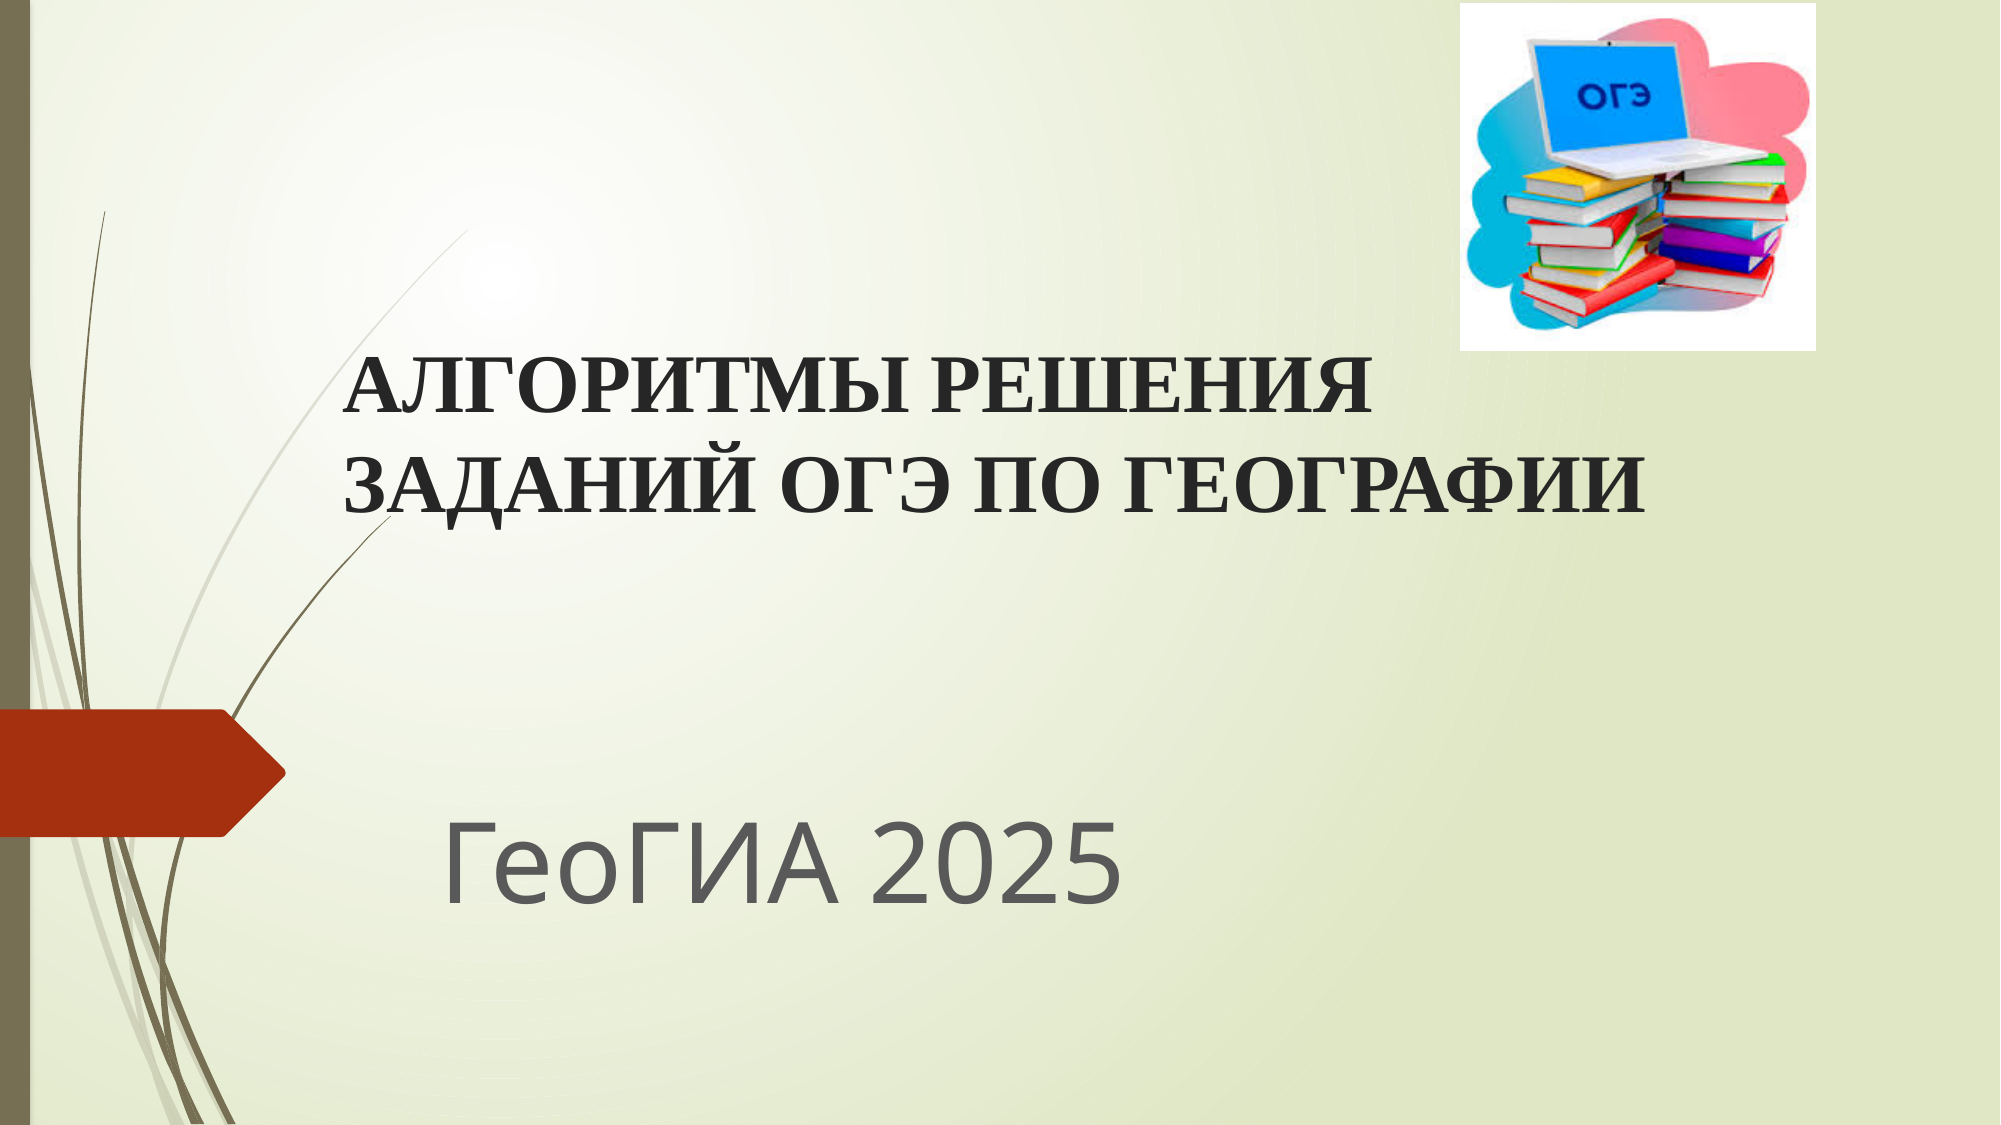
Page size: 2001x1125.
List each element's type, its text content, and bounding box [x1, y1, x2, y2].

subtitle ГеоГИА 2025 [424, 783, 1888, 969]
picture [1460, 3, 1816, 352]
title АЛГОРИТМЫ РЕШЕНИЯ ЗАДАНИЙ ОГЭ ПО ГЕОГРАФИИ [327, 165, 1791, 537]
